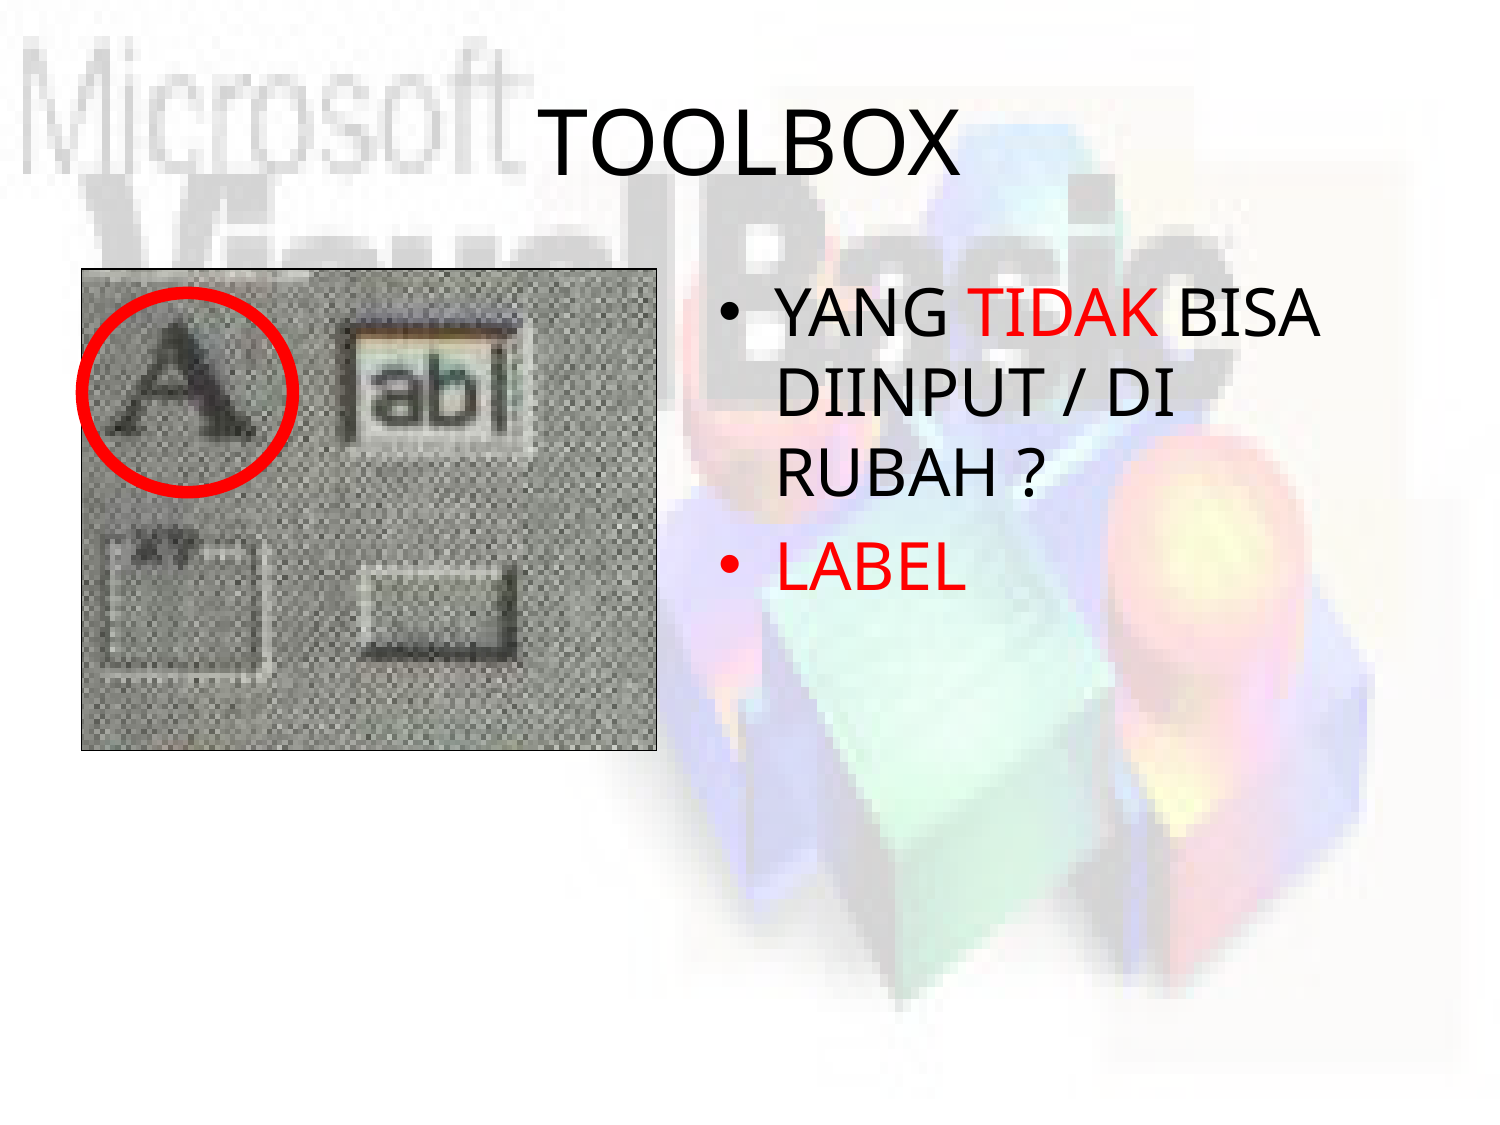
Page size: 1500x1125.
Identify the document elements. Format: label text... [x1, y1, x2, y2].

picture [81, 269, 657, 751]
list YANG TIDAK BISA DIINPUT / DI RUBAH ? LABEL [703, 262, 1425, 1005]
title TOOLBOX [75, 45, 1425, 233]
